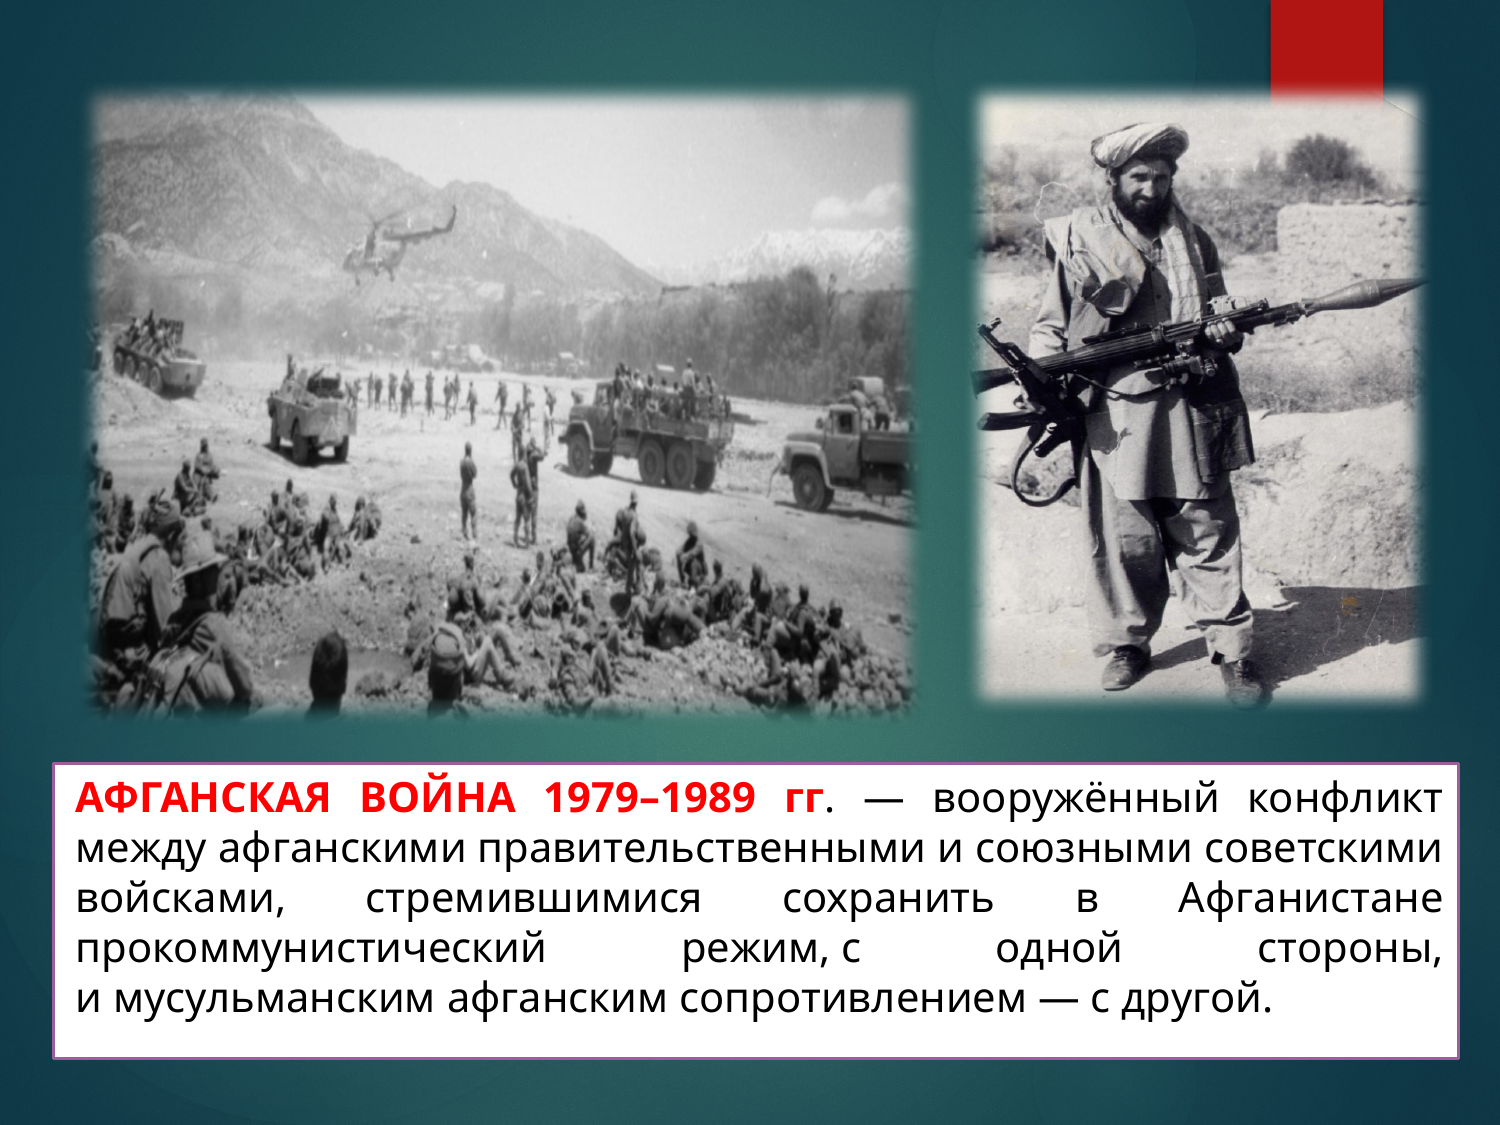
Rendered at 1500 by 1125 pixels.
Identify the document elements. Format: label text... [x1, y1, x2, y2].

picture [962, 77, 1435, 717]
picture [76, 77, 928, 729]
list АФГАНСКАЯ ВОЙНА 1979–1989 гг. — вооружённый конфликт между афганскими правительственными и союзными советскими войсками, стремившимися сохранить в Афганистане прокоммунистический режим, с одной стороны, и мусульманским афганским сопротивлением — с другой. [52, 762, 1460, 1060]
